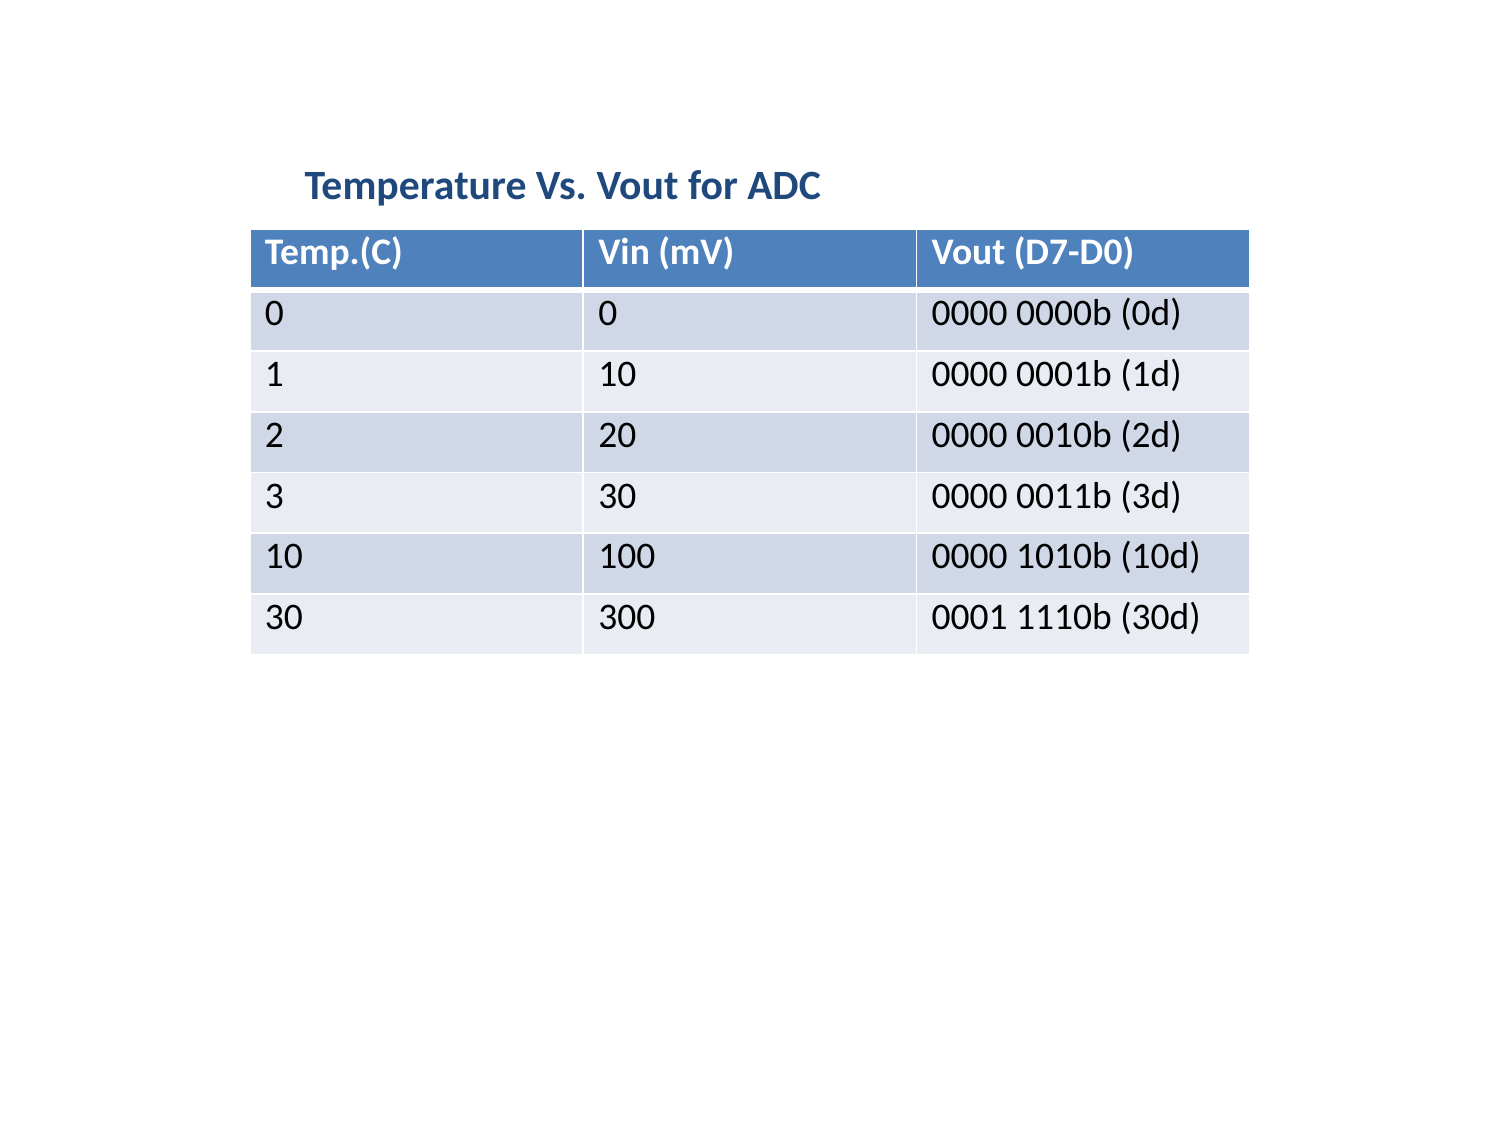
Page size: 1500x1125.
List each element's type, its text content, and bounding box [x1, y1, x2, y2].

table_header Vin (mV) [584, 230, 916, 287]
table_header Temp.(C) [251, 230, 582, 287]
table_cell 0000 0011b (3d) [917, 473, 1249, 532]
table_cell 3 [251, 473, 582, 532]
table_cell 0000 0000b (0d) [917, 293, 1249, 350]
table_cell 0000 1010b (10d) [917, 534, 1249, 593]
table_cell 0001 1110b (30d) [917, 595, 1249, 654]
table_cell 10 [584, 352, 916, 411]
table_cell 0000 0001b (1d) [917, 352, 1249, 411]
table_cell 0000 0010b (2d) [917, 413, 1249, 472]
table_cell 1 [251, 352, 582, 411]
table_cell 30 [251, 595, 582, 654]
table_cell 0 [584, 293, 916, 350]
table_cell 2 [251, 413, 582, 472]
text_box Temperature Vs. Vout for ADC [289, 149, 836, 215]
table_cell 30 [584, 473, 916, 532]
table_cell 100 [584, 534, 916, 593]
table_cell 300 [584, 595, 916, 654]
table_cell 20 [584, 413, 916, 472]
table_cell 10 [251, 534, 582, 593]
table_cell 0 [251, 293, 582, 350]
table_header Vout (D7-D0) [917, 230, 1249, 287]
